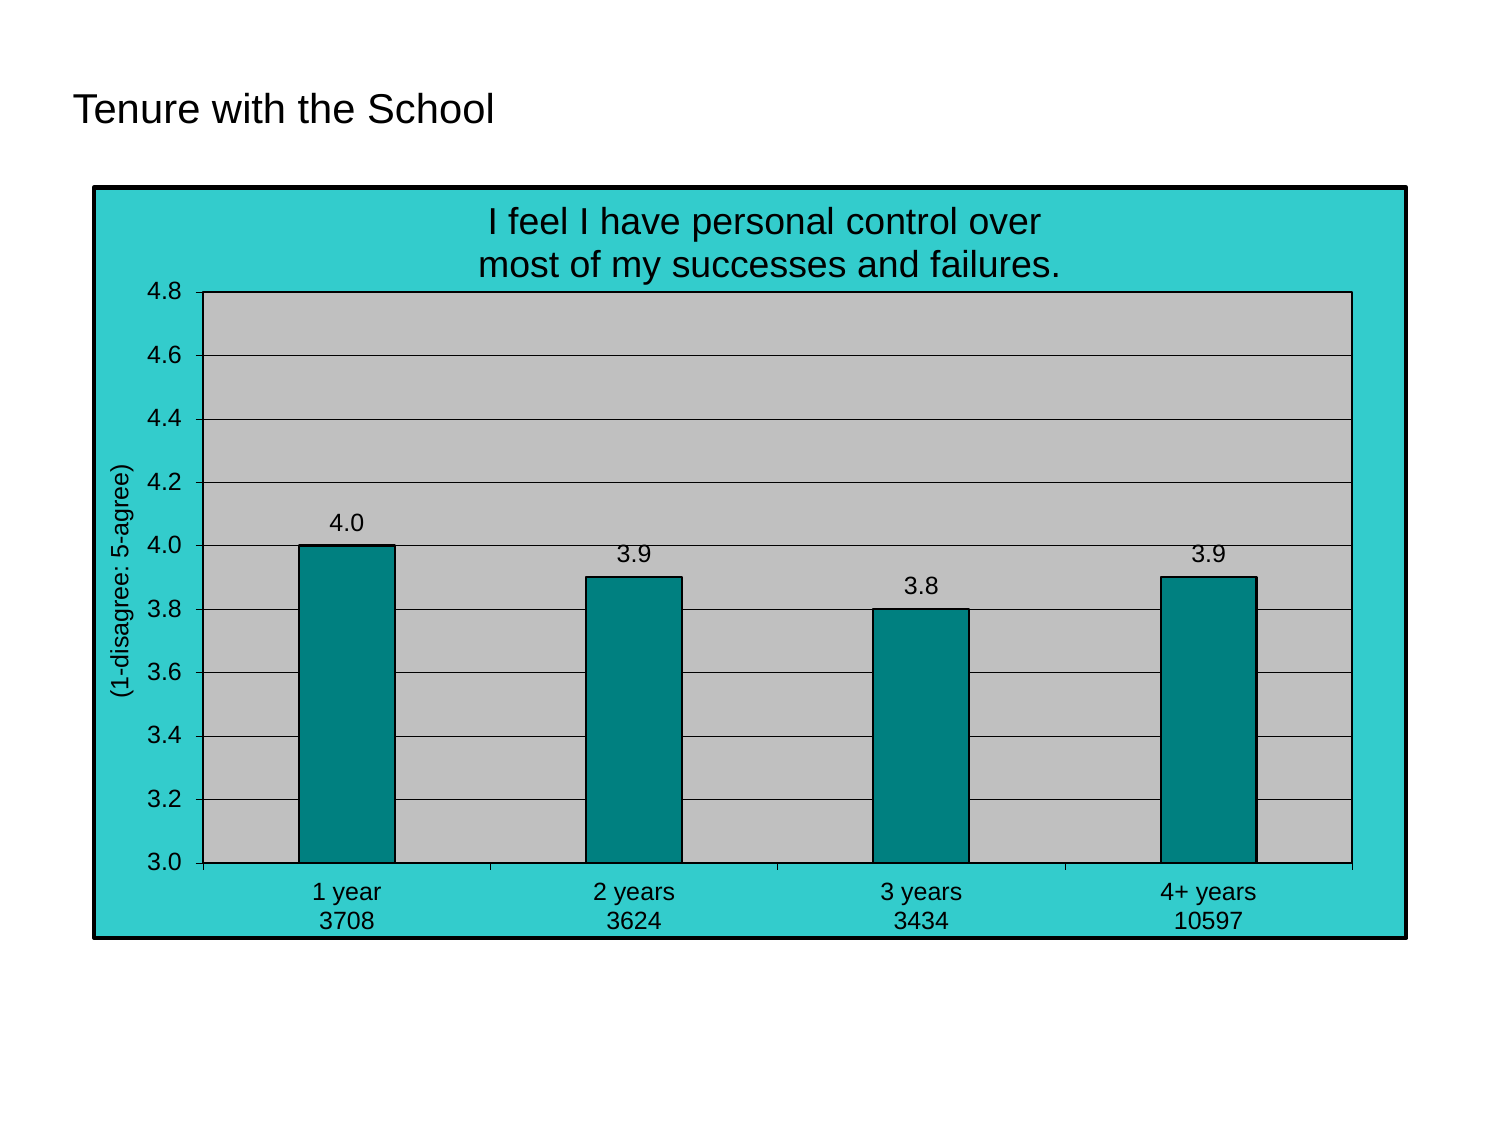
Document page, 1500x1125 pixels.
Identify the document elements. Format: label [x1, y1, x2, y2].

picture [91, 185, 1409, 940]
